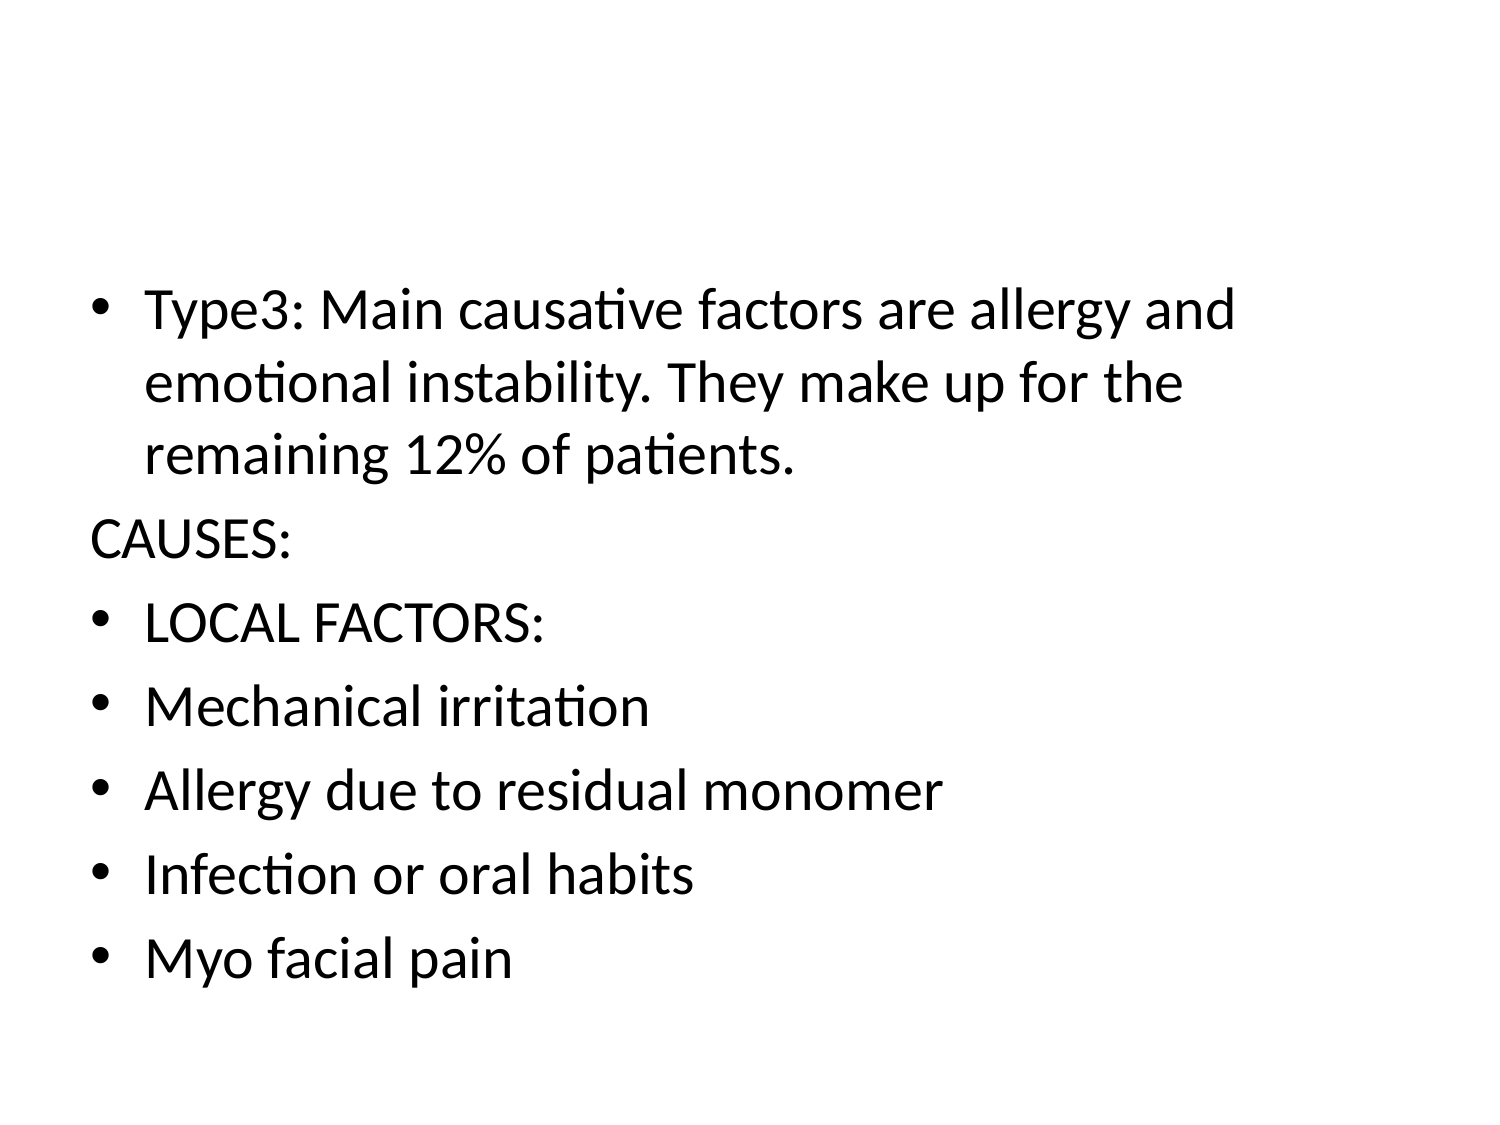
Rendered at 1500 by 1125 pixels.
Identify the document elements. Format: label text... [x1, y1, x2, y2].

list Type3: Main causative factors are allergy and emotional instability. They make up for the remaining 12% of patients. CAUSES: LOCAL FACTORS: Mechanical irritation Allergy due to residual monomer Infection or oral habits Myo facial pain [75, 262, 1425, 1005]
